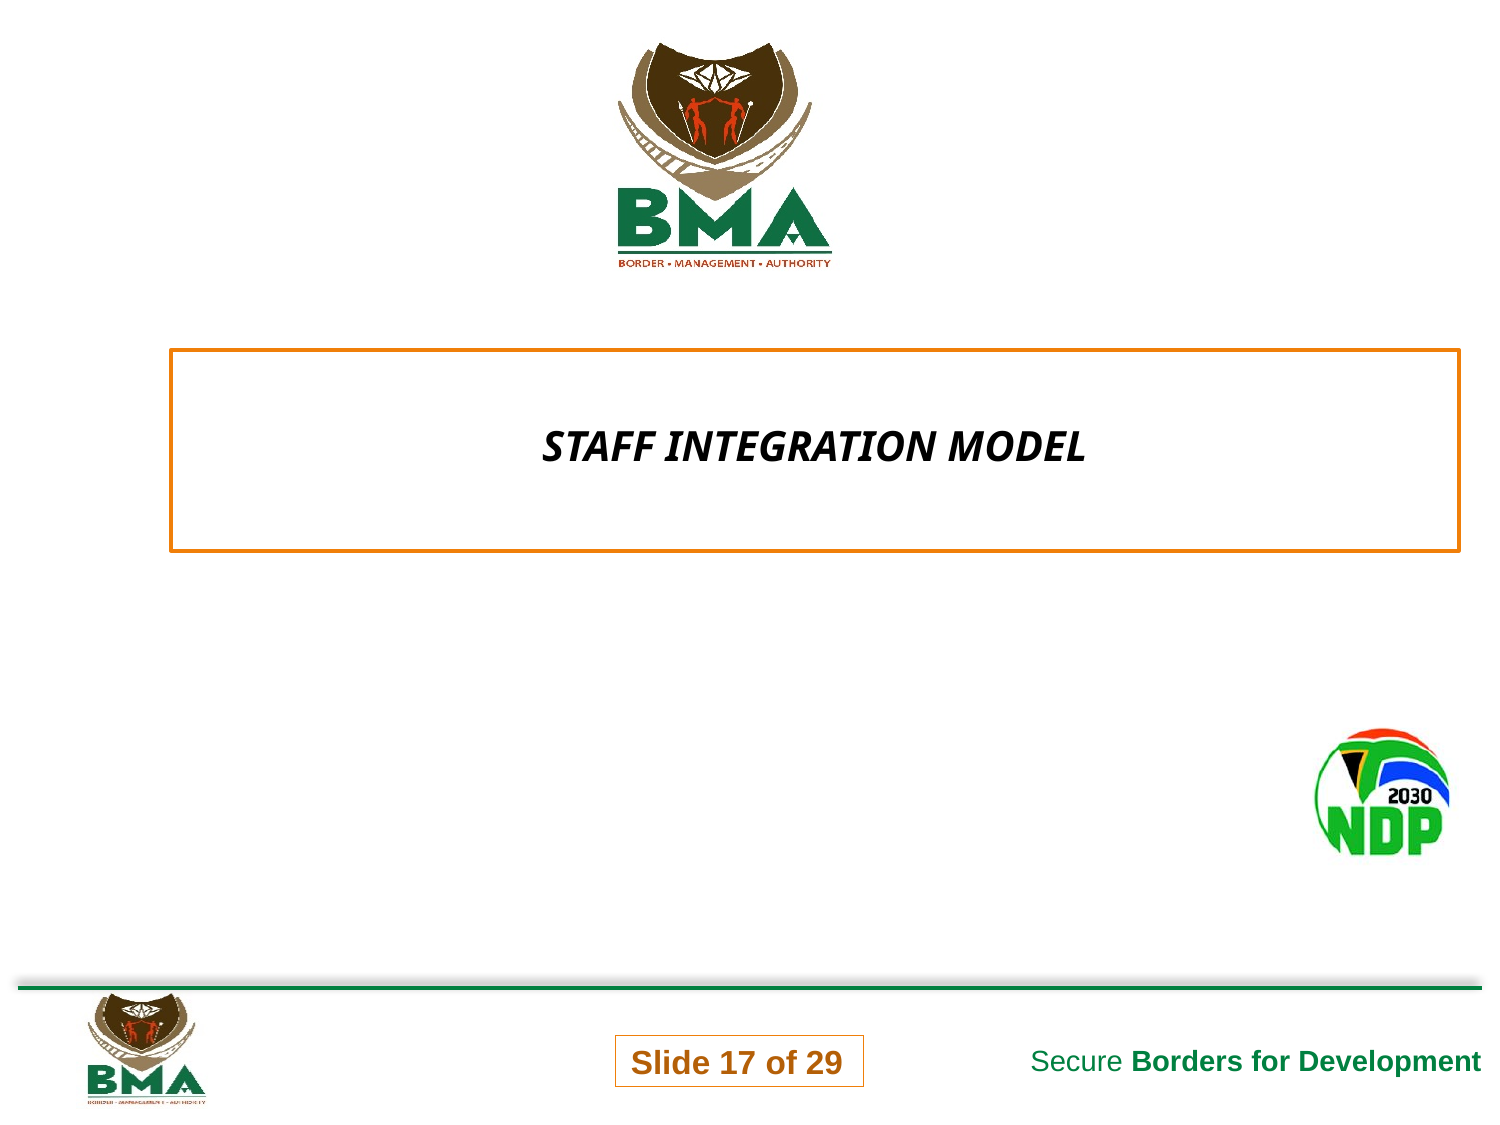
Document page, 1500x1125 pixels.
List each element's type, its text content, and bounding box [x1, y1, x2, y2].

text_box Slide 17 of 29 [615, 1035, 864, 1087]
list STAFF INTEGRATION MODEL [169, 348, 1461, 553]
picture [596, 30, 853, 277]
picture [76, 989, 219, 1109]
picture [1298, 712, 1459, 868]
text_box Secure Borders for Development [1015, 1034, 1497, 1085]
